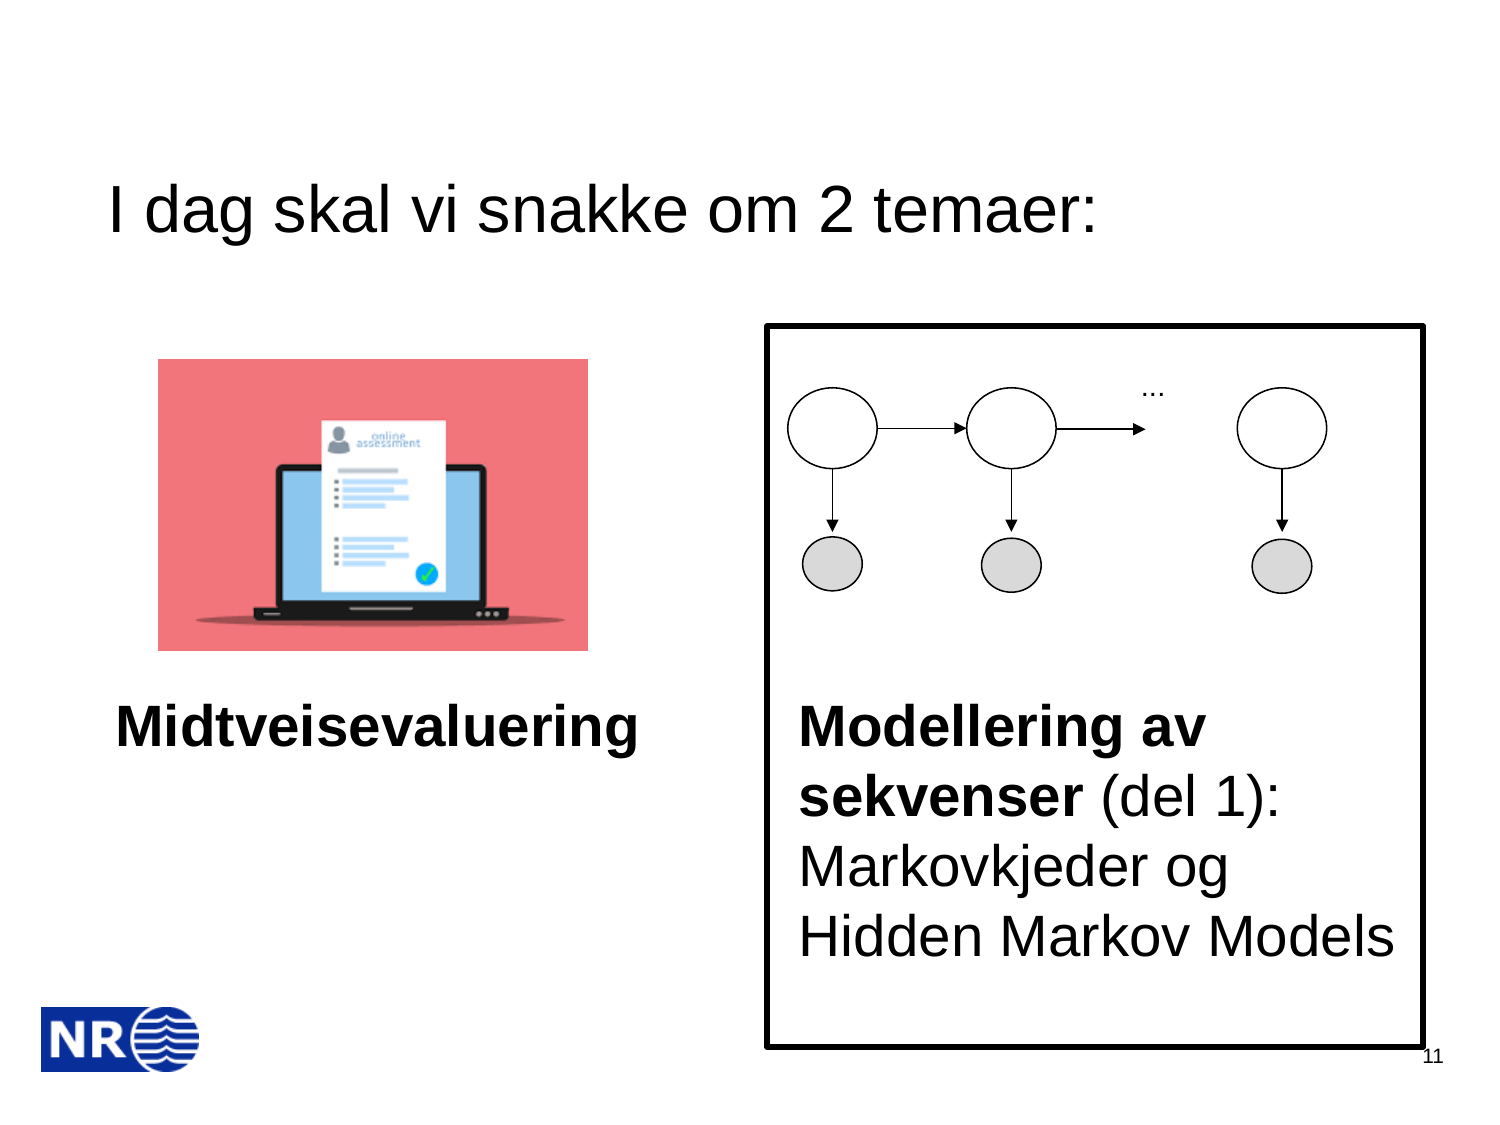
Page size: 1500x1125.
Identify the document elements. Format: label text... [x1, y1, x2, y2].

list I dag skal vi snakke om 2 temaer: [92, 158, 1475, 591]
slide_number 11 [1394, 1035, 1459, 1083]
text_box [767, 591, 1424, 1047]
picture [41, 1007, 199, 1072]
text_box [787, 359, 1327, 594]
text_box Modellering av sekvenser (del 1): Markovkjeder og Hidden Markov Models [783, 680, 1459, 976]
picture [158, 359, 589, 651]
text_box Midtveisevaluering [100, 680, 691, 766]
